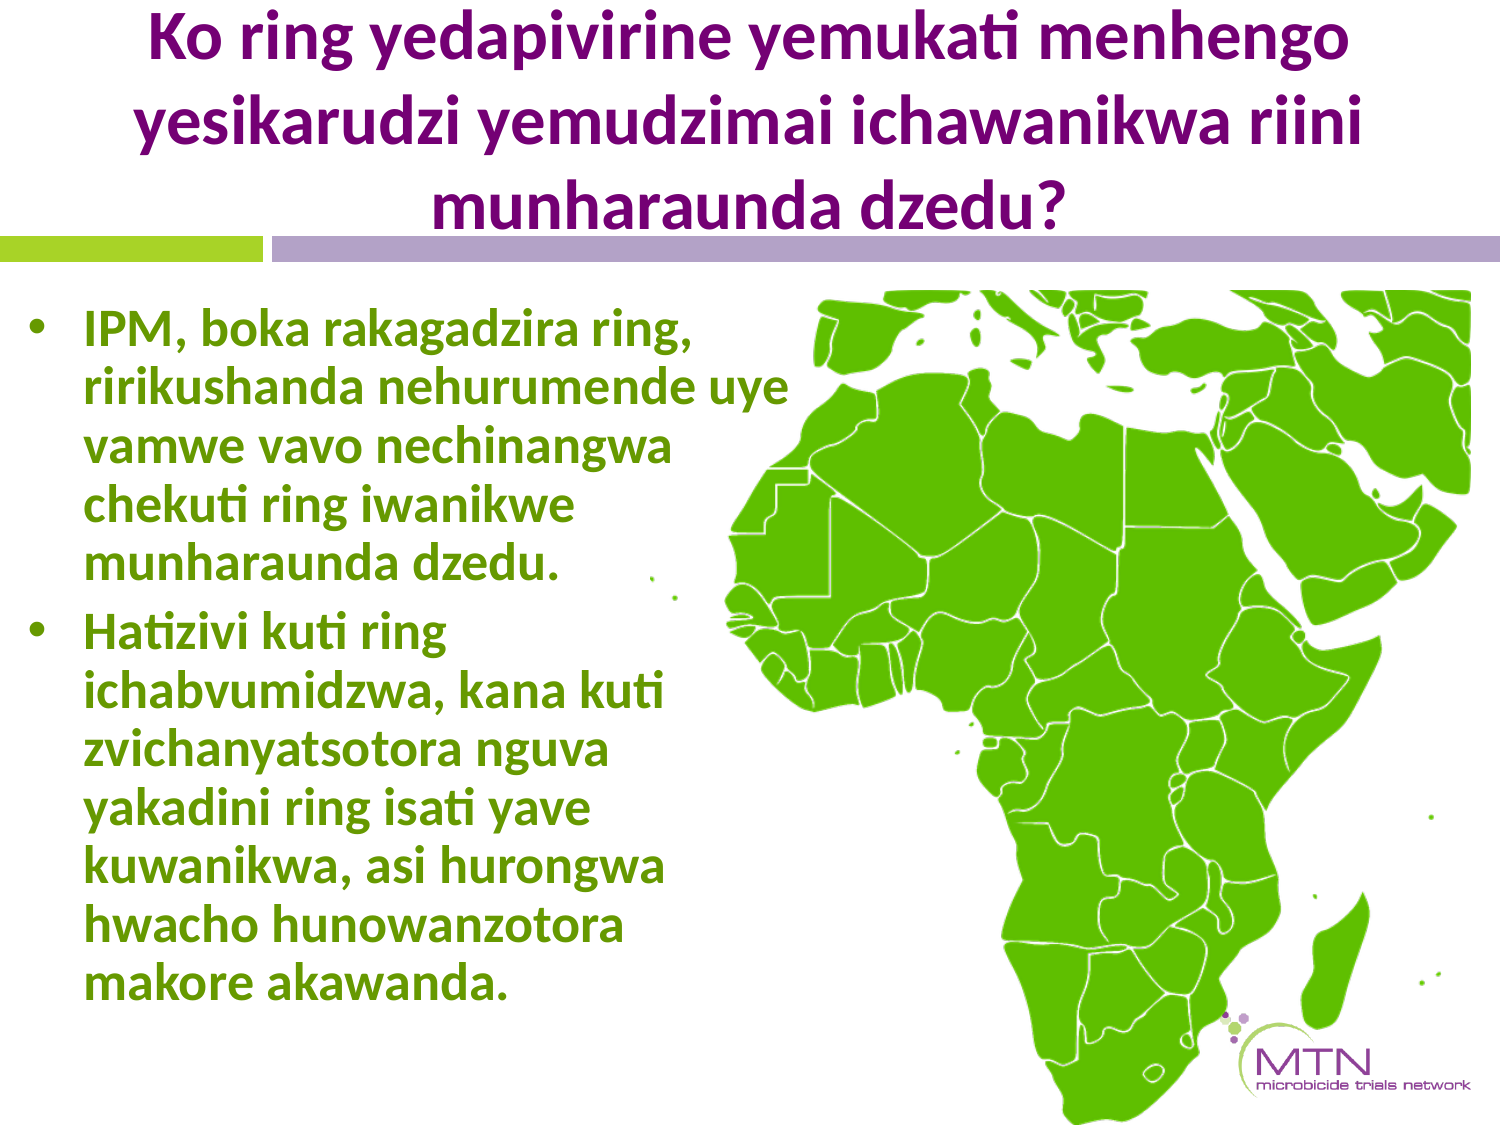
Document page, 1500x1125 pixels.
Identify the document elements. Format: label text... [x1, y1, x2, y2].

title Ko ring yedapivirine yemukati menhengo yesikarudzi yemudzimai ichawanikwa riini munharaunda dzedu? [12, 0, 1488, 233]
picture [649, 290, 1472, 1125]
list IPM, boka rakagadzira ring, ririkushanda nehurumende uye vamwe vavo nechinangwa chekuti ring iwanikwe munharaunda dzedu. Hatizivi kuti ring ichabvumidzwa, kana kuti zvichanyatsotora nguva yakadini ring isati yave kuwanikwa, asi hurongwa hwacho hunowanzotora makore akawanda. [12, 292, 645, 1025]
picture [0, 236, 1500, 262]
